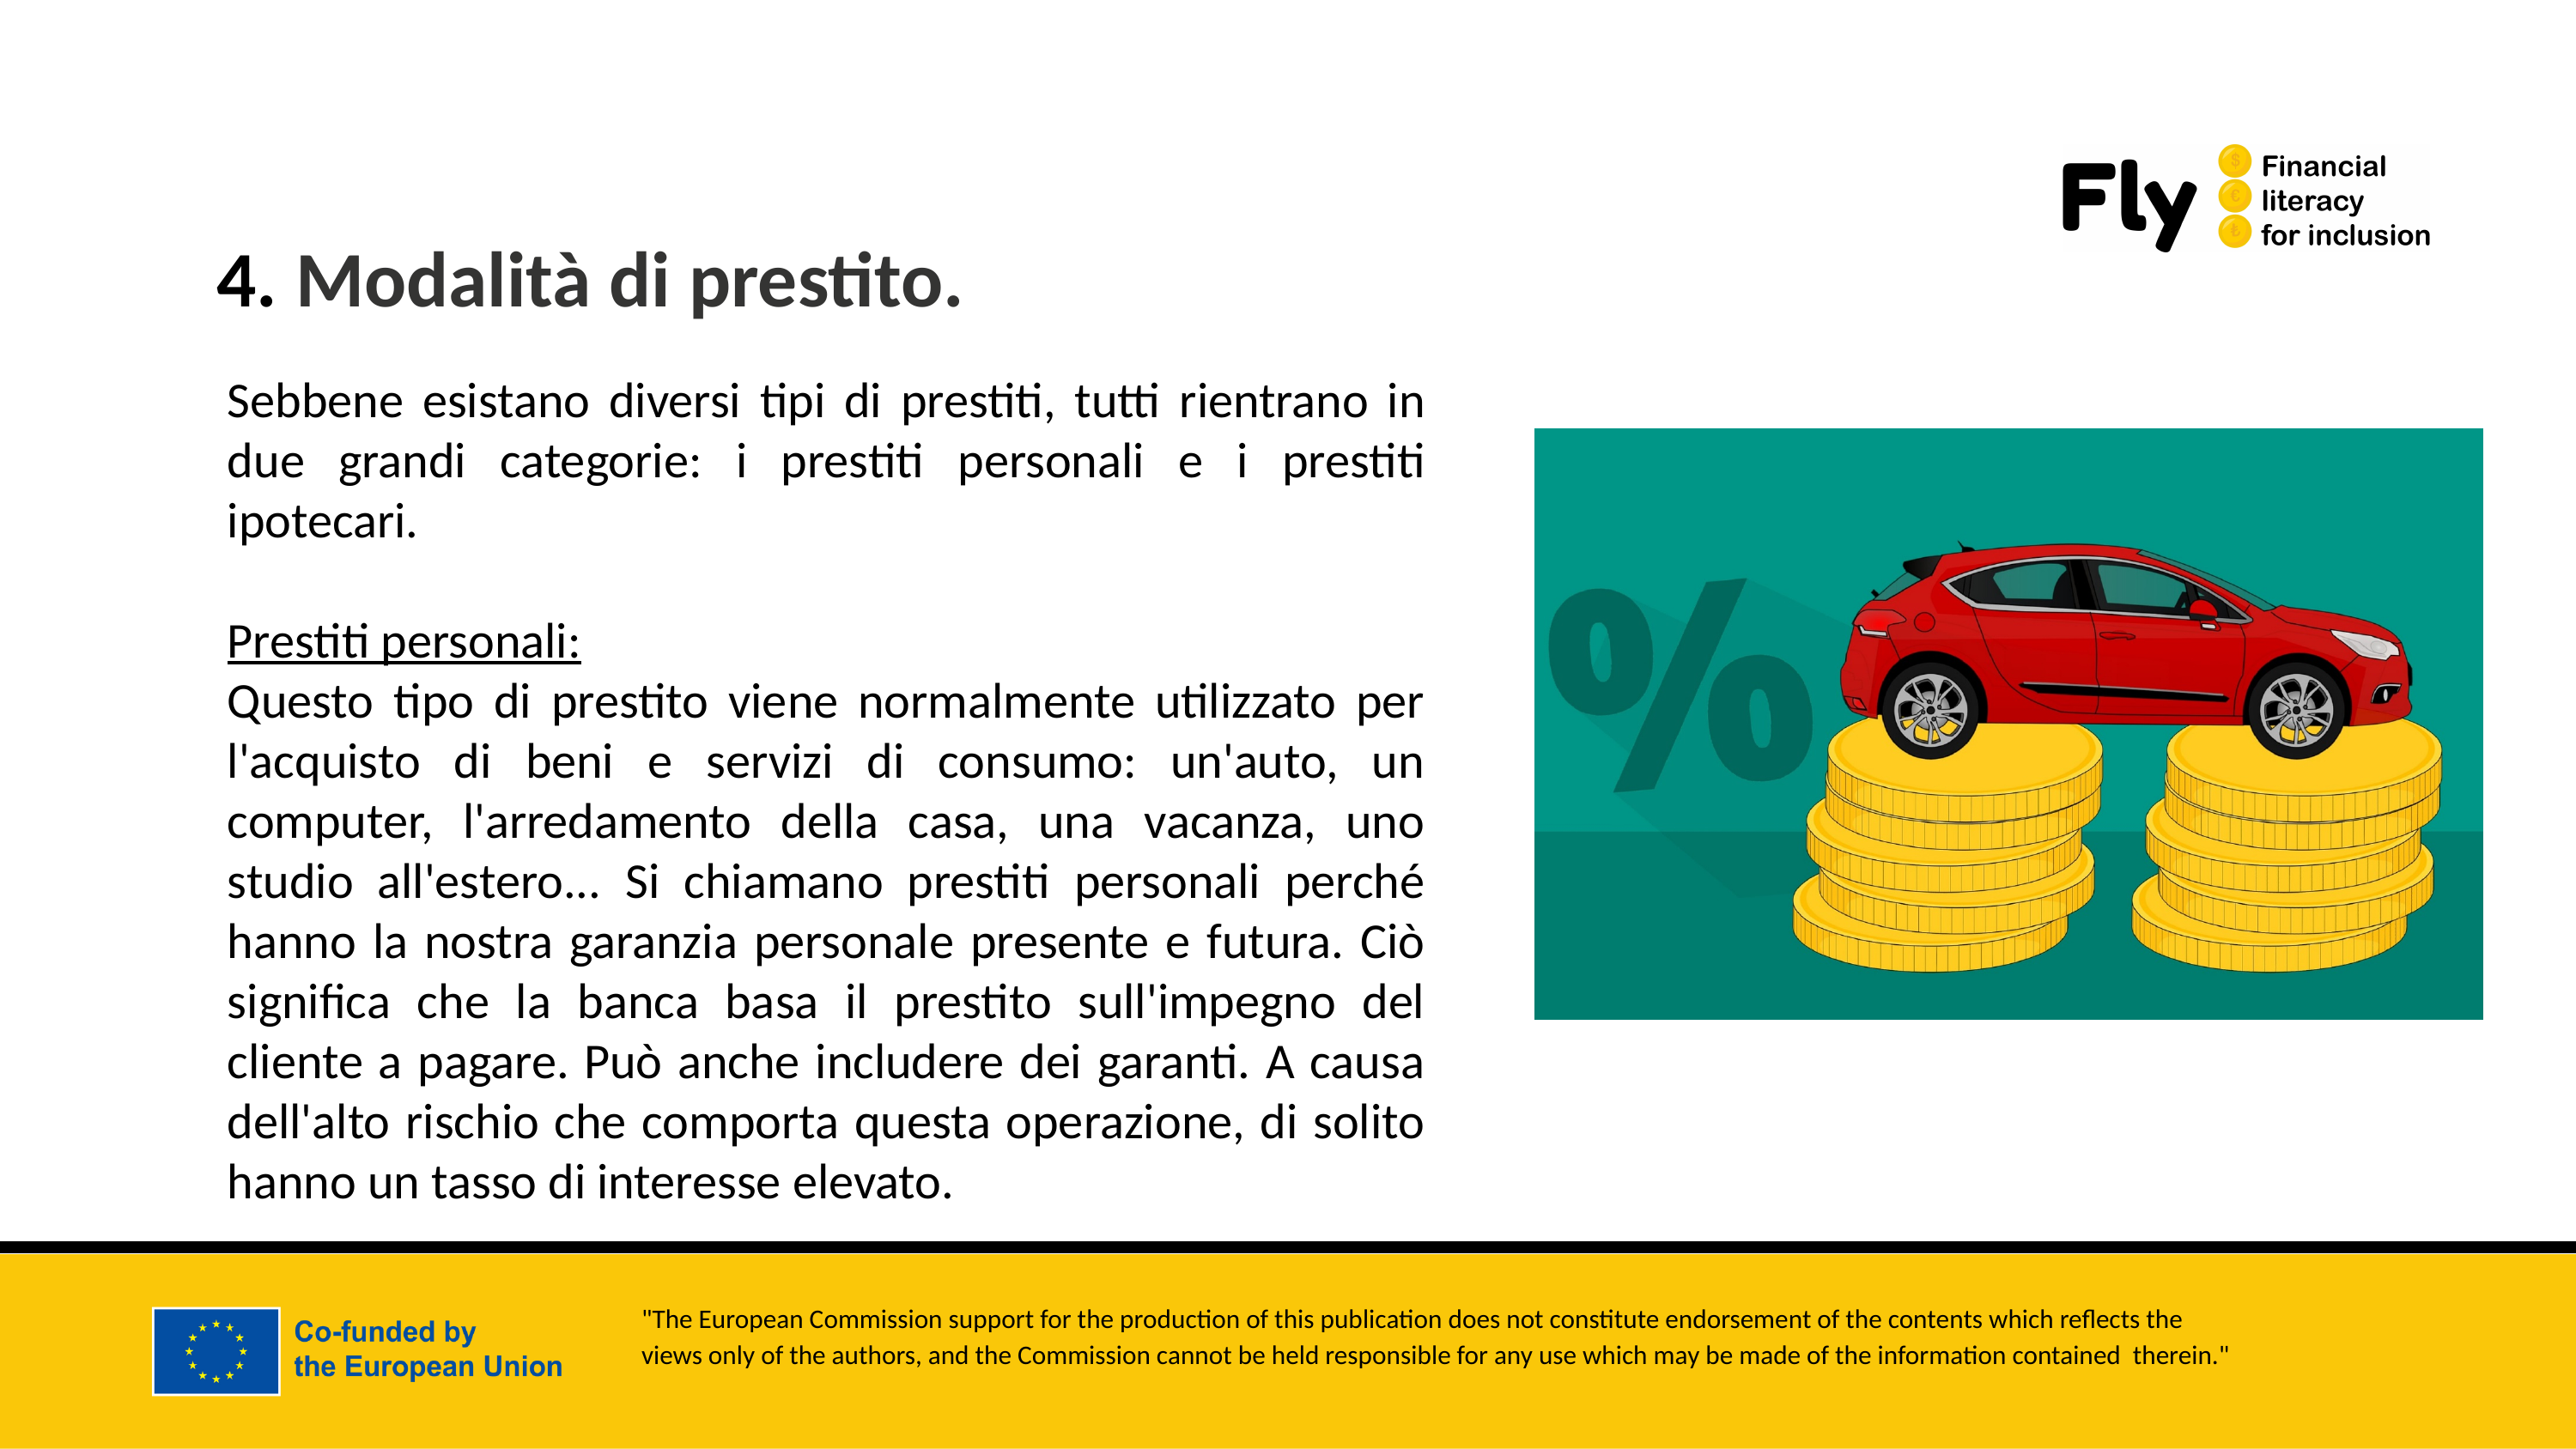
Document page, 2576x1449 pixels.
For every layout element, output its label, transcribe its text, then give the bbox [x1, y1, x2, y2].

text_box Sebbene esistano diversi tipi di prestiti, tutti rientrano in due grandi categorie: i prestiti personali e i prestiti ipotecari. Prestiti personali: Questo tipo di prestito viene normalmente utilizzato per l'acquisto di beni e servizi di consumo: un'auto, un computer, l'arredamento della casa, una vacanza, uno studio all'estero... Si chiamano prestiti personali perché hanno la nostra garanzia personale presente e futura. Ciò significa che la banca basa il prestito sull'impegno del cliente a pagare. Può anche includere dei garanti. A causa dell'alto rischio che comporta questa operazione, di solito hanno un tasso di interesse elevato. [214, 361, 1438, 1216]
picture [149, 1304, 593, 1399]
text_box 4. Modalità di prestito. [204, 221, 1213, 329]
picture [1534, 428, 2484, 1020]
picture [2063, 144, 2430, 252]
